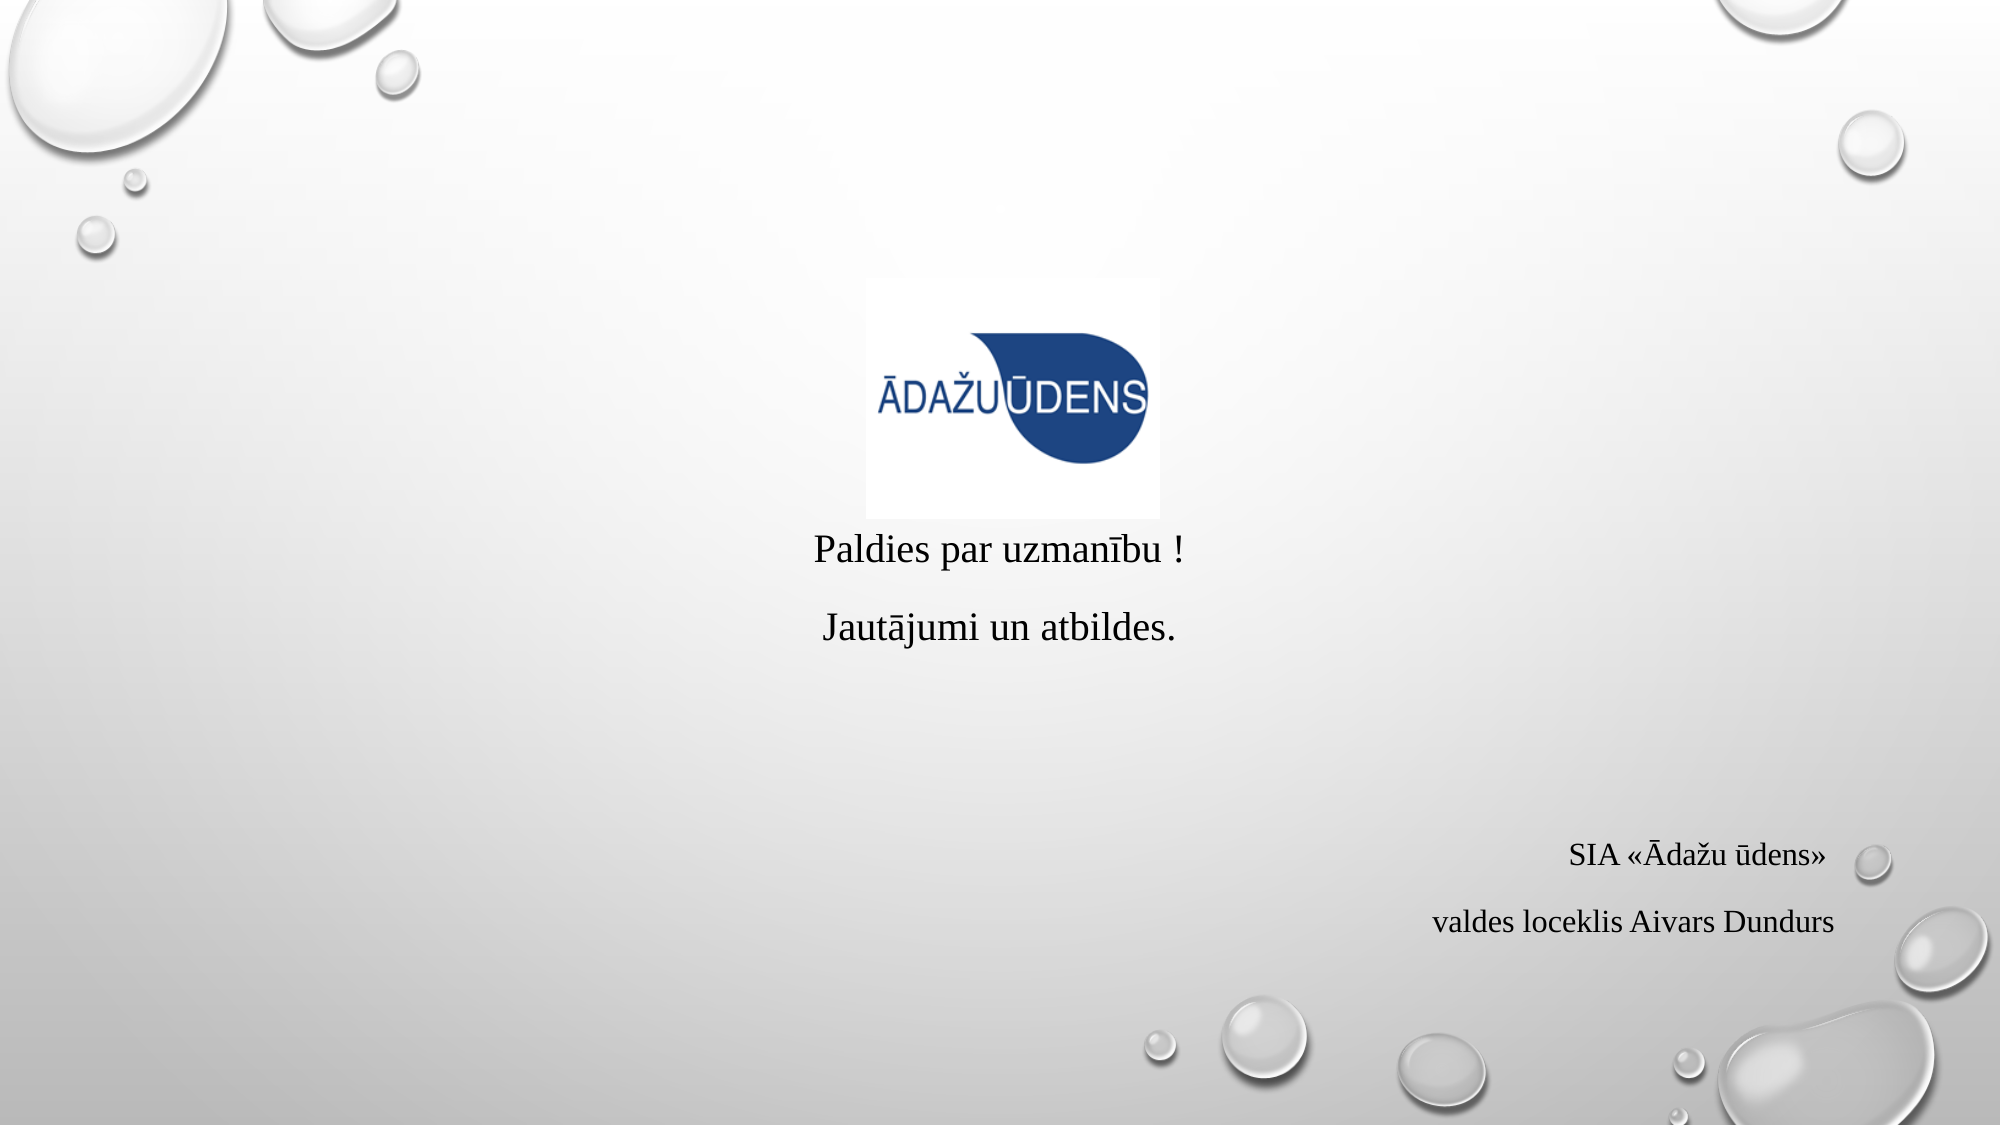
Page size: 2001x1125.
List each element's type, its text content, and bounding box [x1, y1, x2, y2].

list Paldies par uzmanību ! Jautājumi un atbildes. SIA «Ādažu ūdens» valdes loceklis Aivars Dundurs [149, 278, 1850, 950]
picture [0, 0, 2000, 1125]
